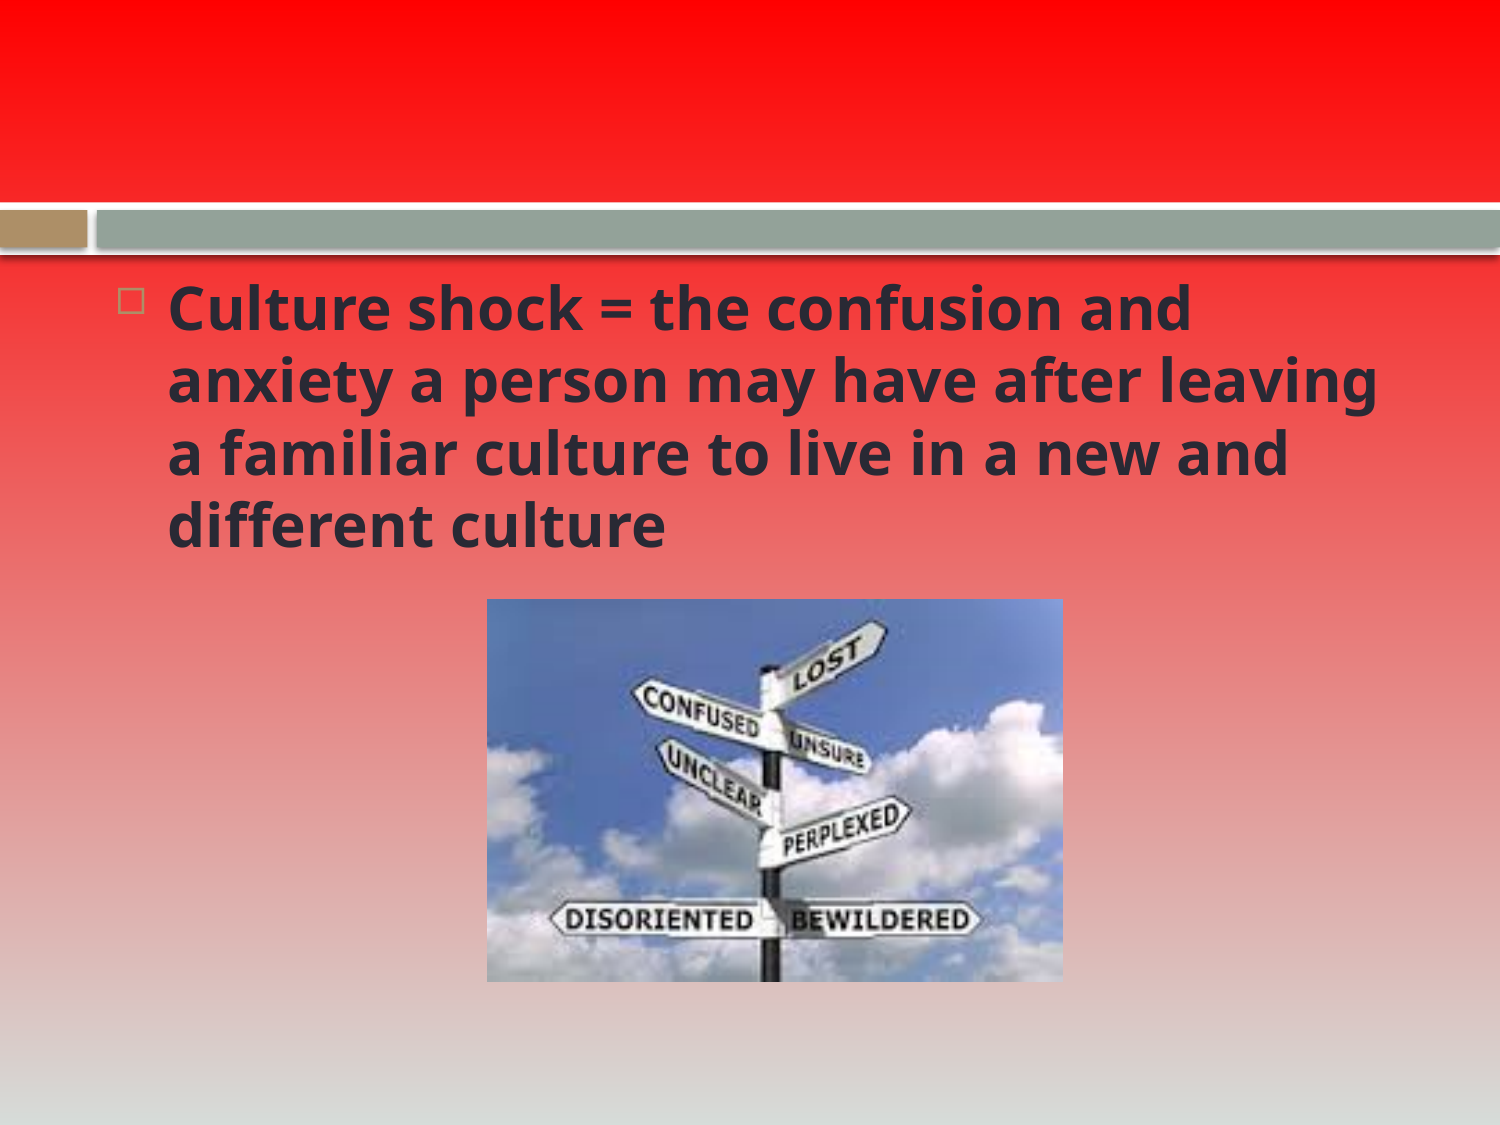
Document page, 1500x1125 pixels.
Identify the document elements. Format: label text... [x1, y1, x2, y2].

list Culture shock = the confusion and anxiety a person may have after leaving a familiar culture to live in a new and different culture [100, 262, 1438, 1000]
picture [487, 599, 1063, 982]
